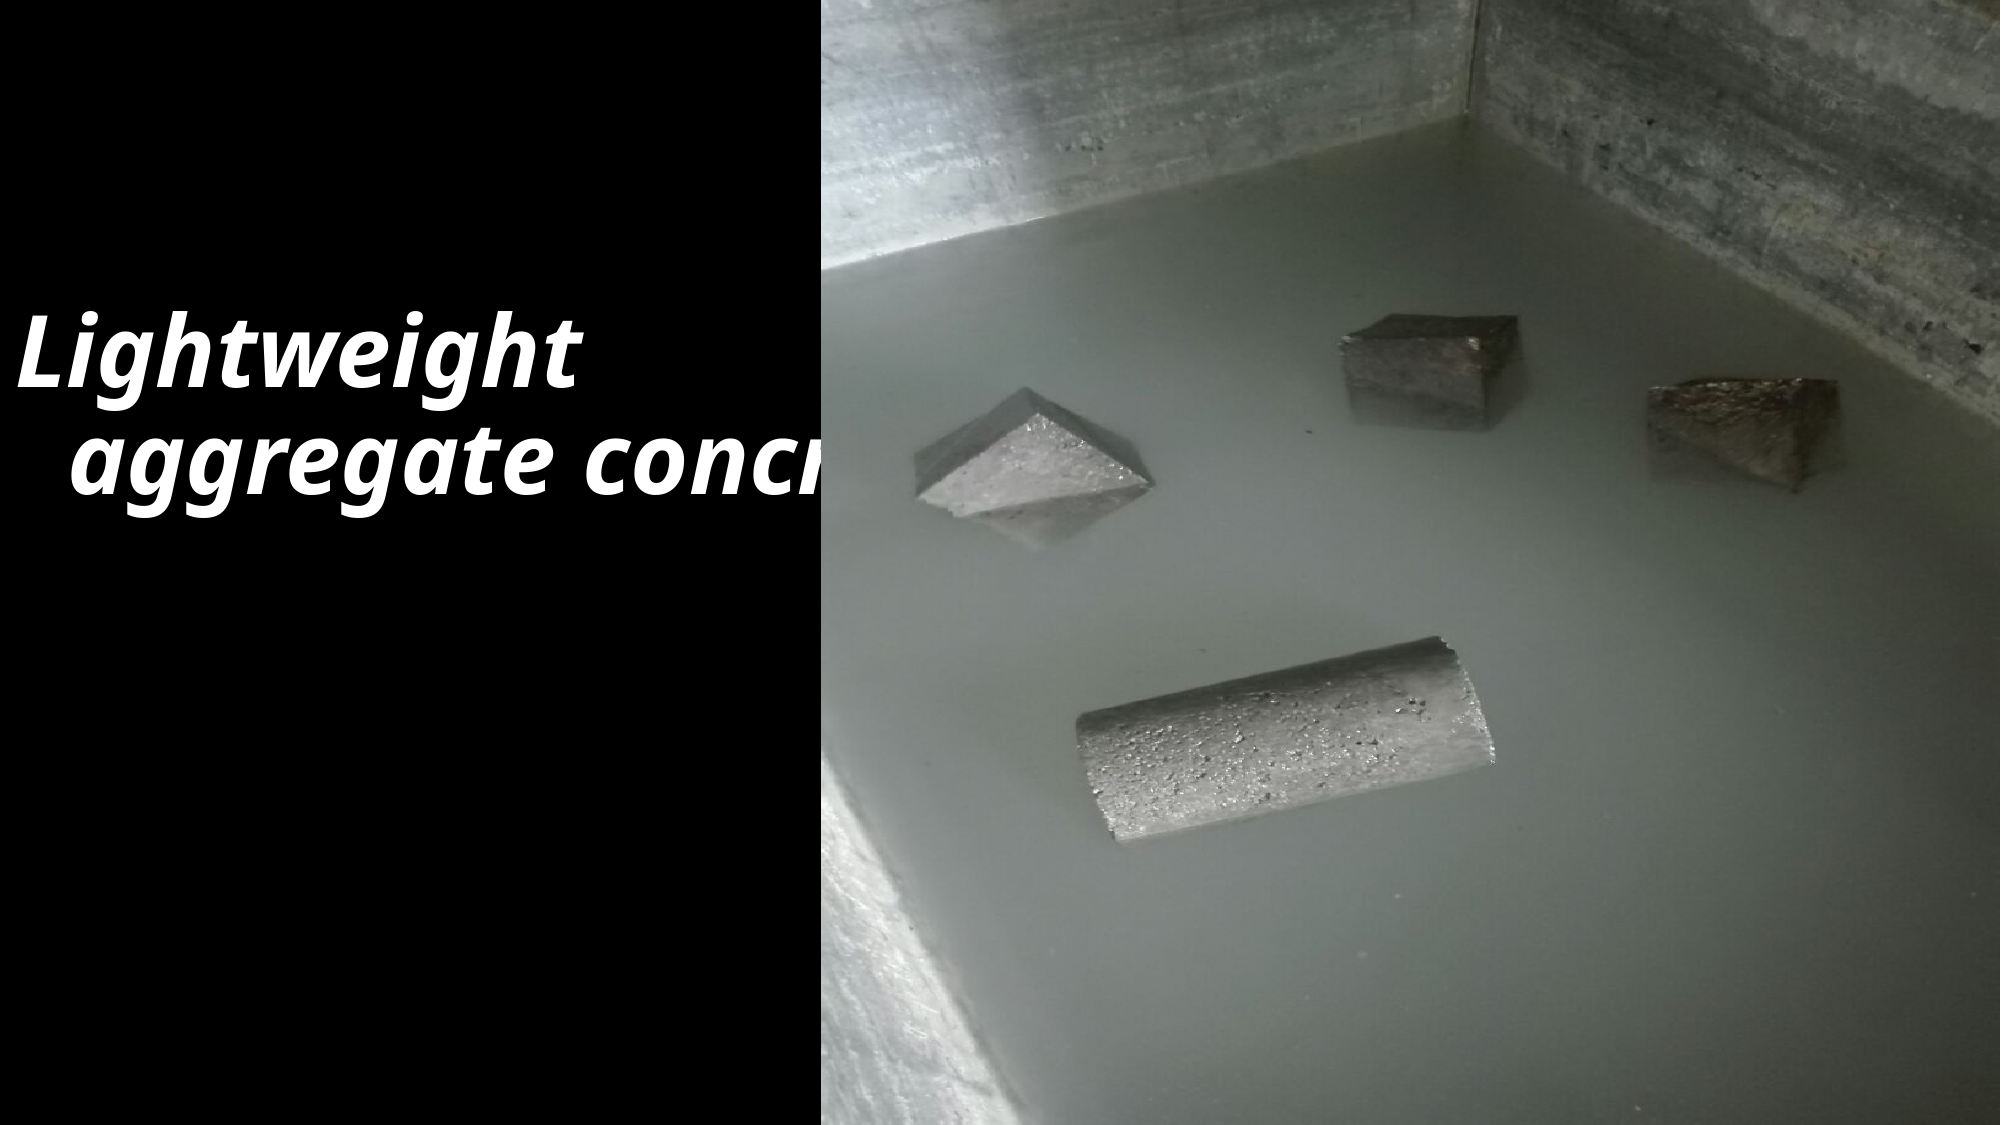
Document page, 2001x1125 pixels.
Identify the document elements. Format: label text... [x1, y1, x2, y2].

title Lightweight aggregate concrete [0, 0, 821, 1125]
picture [821, 0, 2000, 1125]
